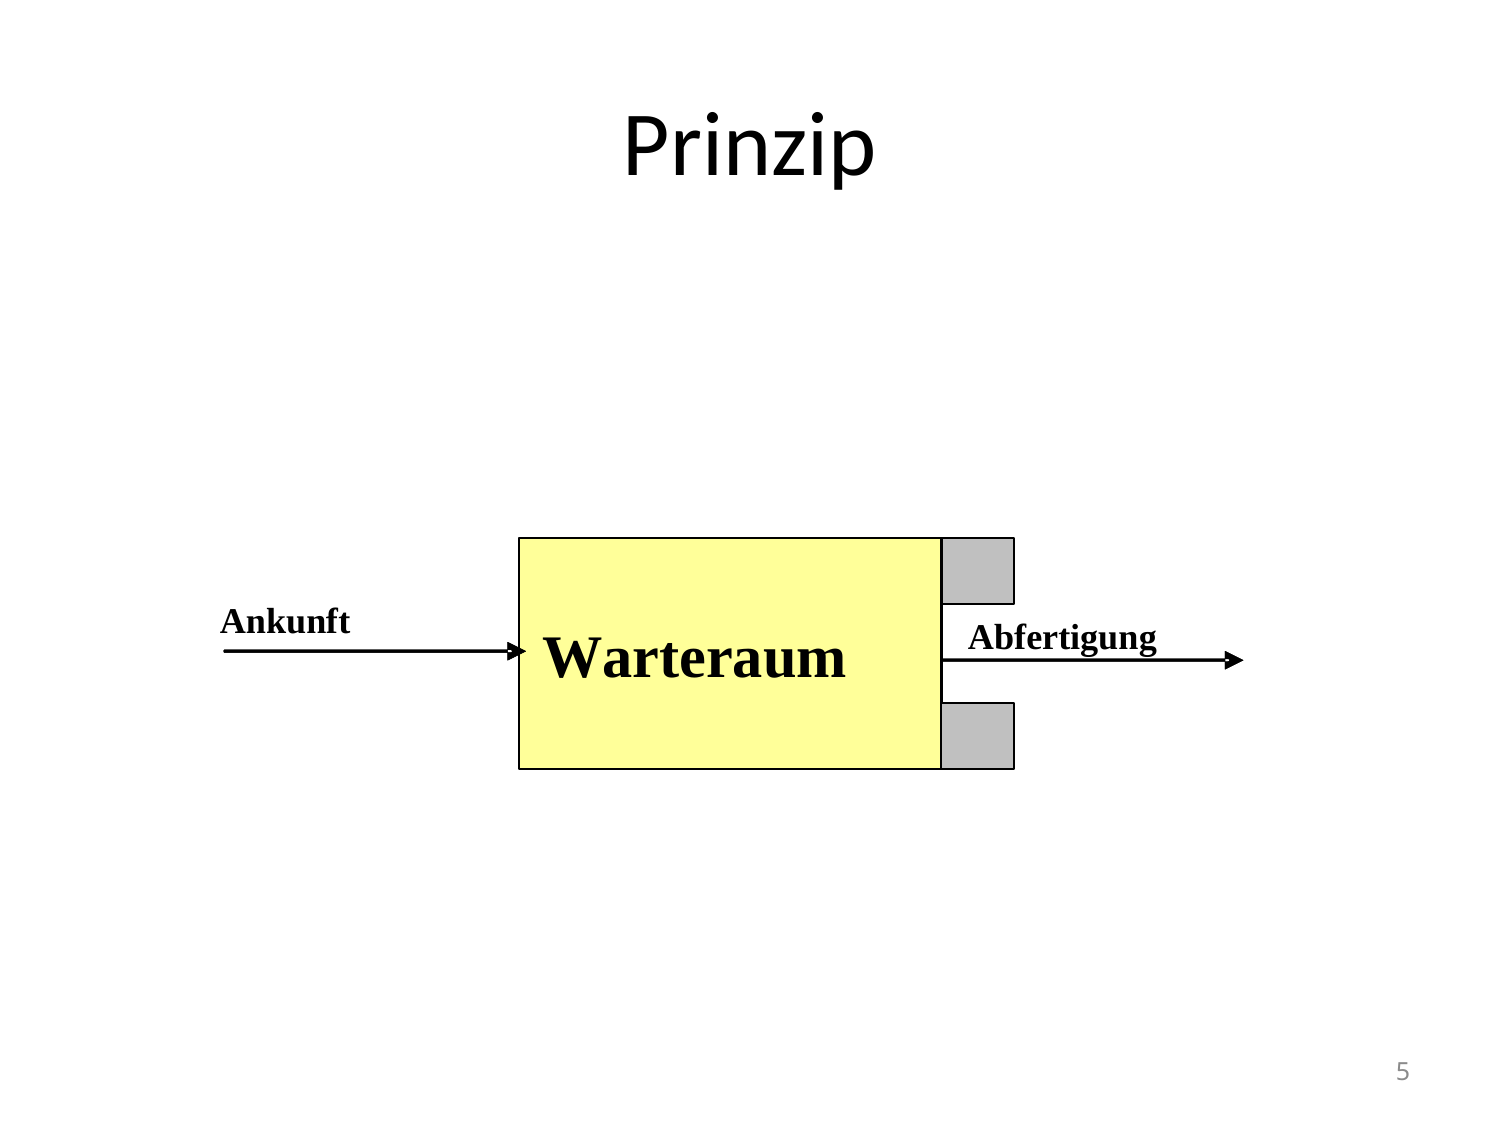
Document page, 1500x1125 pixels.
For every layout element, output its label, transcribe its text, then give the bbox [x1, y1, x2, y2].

slide_number 5 [1337, 1042, 1425, 1103]
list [88, 284, 1332, 1125]
title Prinzip [75, 45, 1425, 233]
